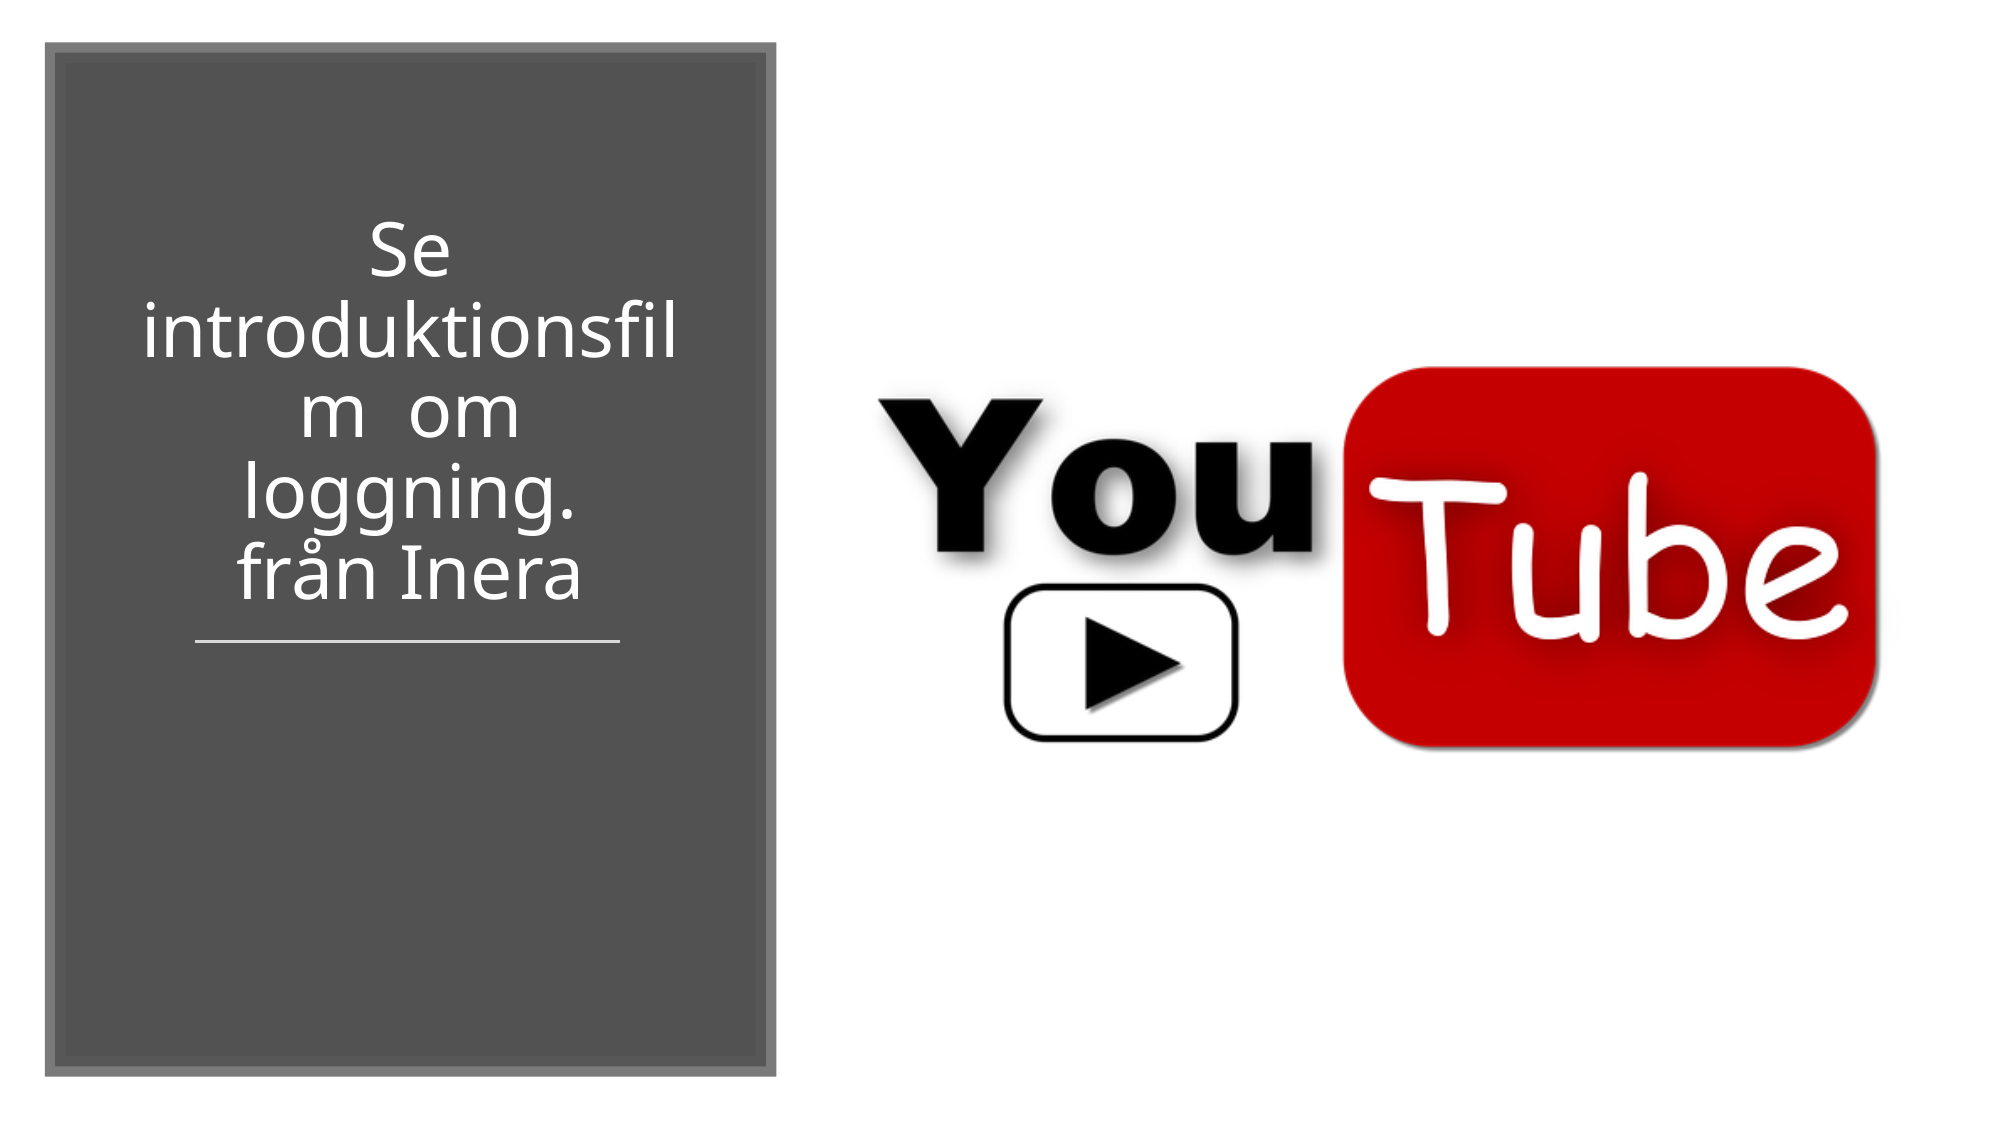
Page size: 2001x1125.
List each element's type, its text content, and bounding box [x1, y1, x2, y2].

title Se introduktionsfilm om loggning. från Inera [110, 149, 711, 624]
text_box [54, 52, 767, 1067]
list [845, 190, 1921, 936]
